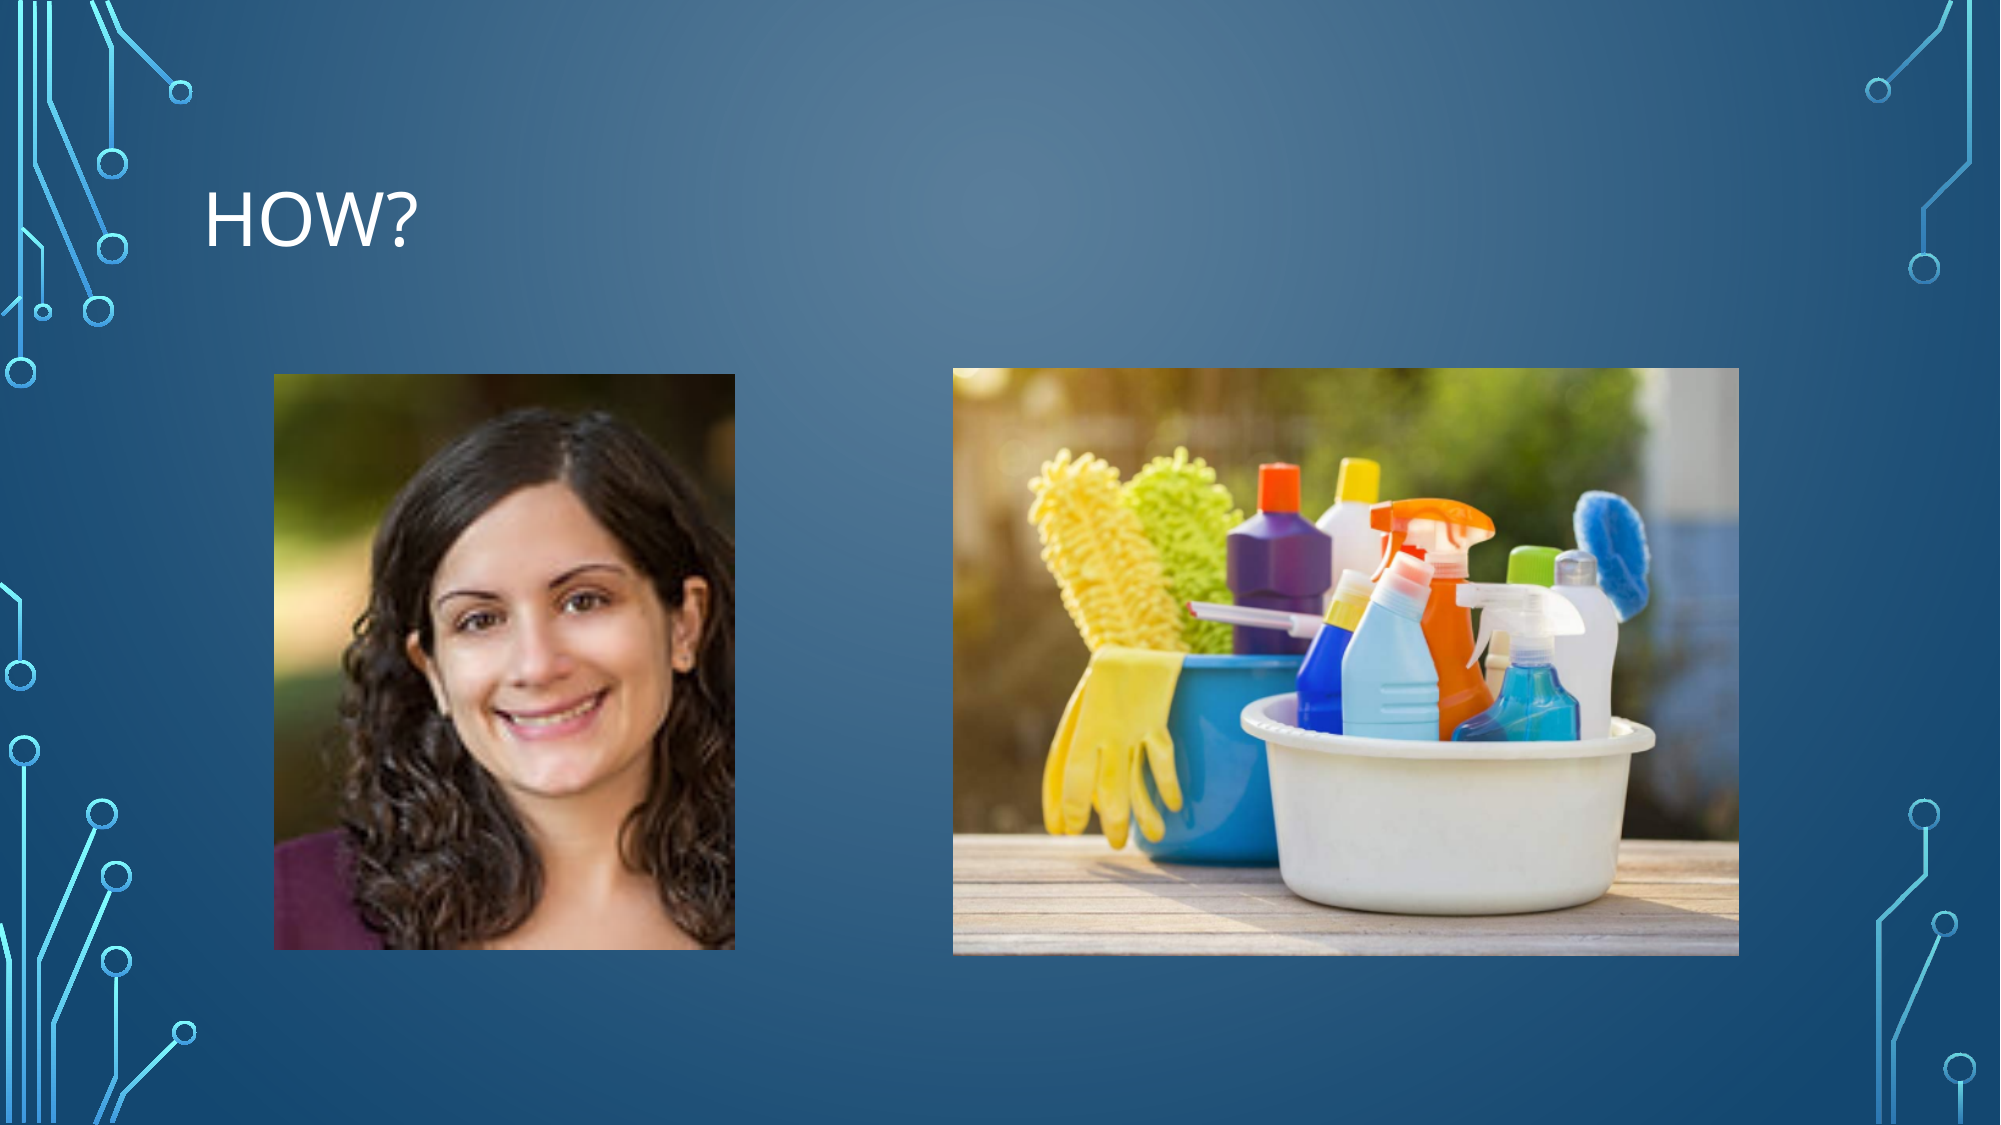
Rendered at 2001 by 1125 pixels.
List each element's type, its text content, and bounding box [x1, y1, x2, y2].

title How? [187, 101, 1813, 344]
picture [274, 374, 735, 951]
picture [953, 368, 1740, 957]
